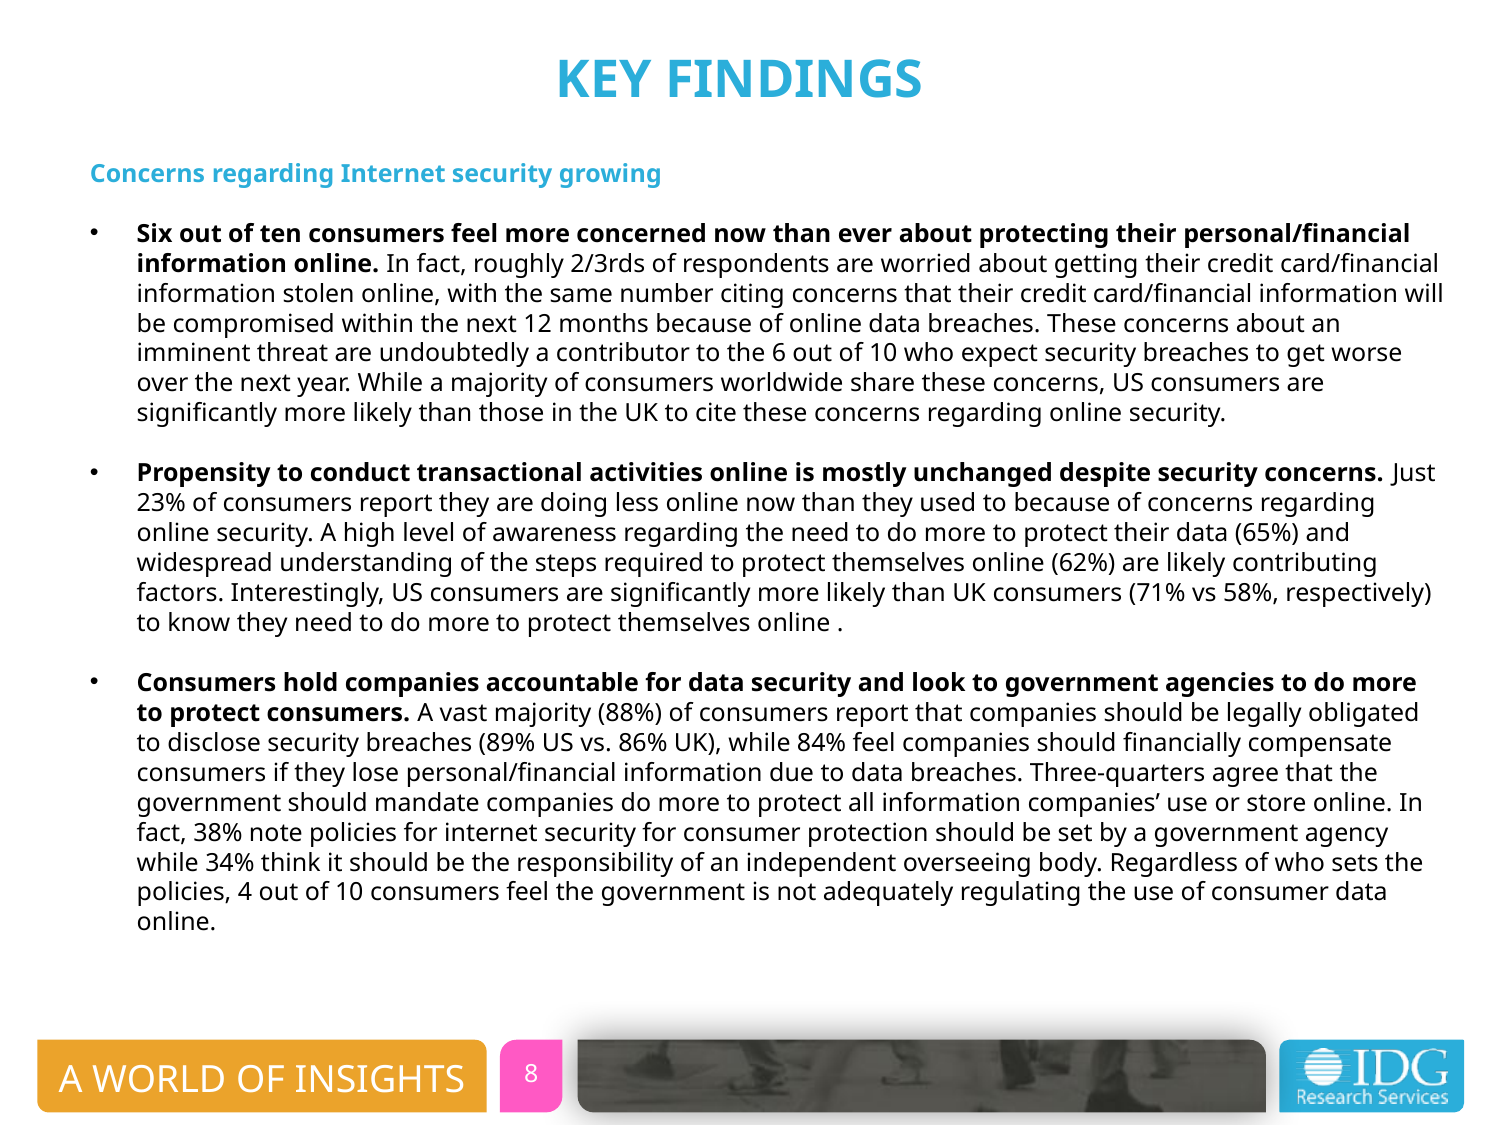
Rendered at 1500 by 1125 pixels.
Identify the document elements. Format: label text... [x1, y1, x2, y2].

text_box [1279, 1039, 1465, 1113]
picture [577, 1039, 1267, 1113]
text_box Concerns regarding Internet security growing Six out of ten consumers feel more concerned now than ever about protecting their personal/financial information online. In fact, roughly 2/3rds of respondents are worried about getting their credit card/financial information stolen online, with the same number citing concerns that their credit card/financial information will be compromised within the next 12 months because of online data breaches. These concerns about an imminent threat are undoubtedly a contributor to the 6 out of 10 who expect security breaches to get worse over the next year. While a majority of consumers worldwide share these concerns, US consumers are significantly more likely than those in the UK to cite these concerns regarding online security. Propensity to conduct transactional activities online is mostly unchanged despite security concerns. Just 23% of consumers report they are doing less online now than they used to because of concerns regarding online security. A high level of awareness regarding the need to do more to protect their data (65%) and widespread understanding of the steps required to protect themselves online (62%) are likely contributing factors. Interestingly, US consumers are significantly more likely than UK consumers (71% vs 58%, respectively) to know they need to do more to protect themselves online . Consumers hold companies accountable for data security and look to government agencies to do more to protect consumers. A vast majority (88%) of consumers report that companies should be legally obligated to disclose security breaches (89% US vs. 86% UK), while 84% feel companies should financially compensate consumers if they lose personal/financial information due to data breaches. Three-quarters agree that the government should mandate companies do more to protect all information companies’ use or store online. In fact, 38% note policies for internet security for consumer protection should be set by a government agency while 34% think it should be the responsibility of an independent overseeing body. Regardless of who sets the policies, 4 out of 10 consumers feel the government is not adequately regulating the use of consumer data online. [74, 149, 1464, 944]
text_box KEY FINDINGS [16, 37, 1464, 158]
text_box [37, 1039, 487, 1113]
slide_number 8 [500, 1039, 563, 1109]
text_box [497, 1047, 560, 1115]
